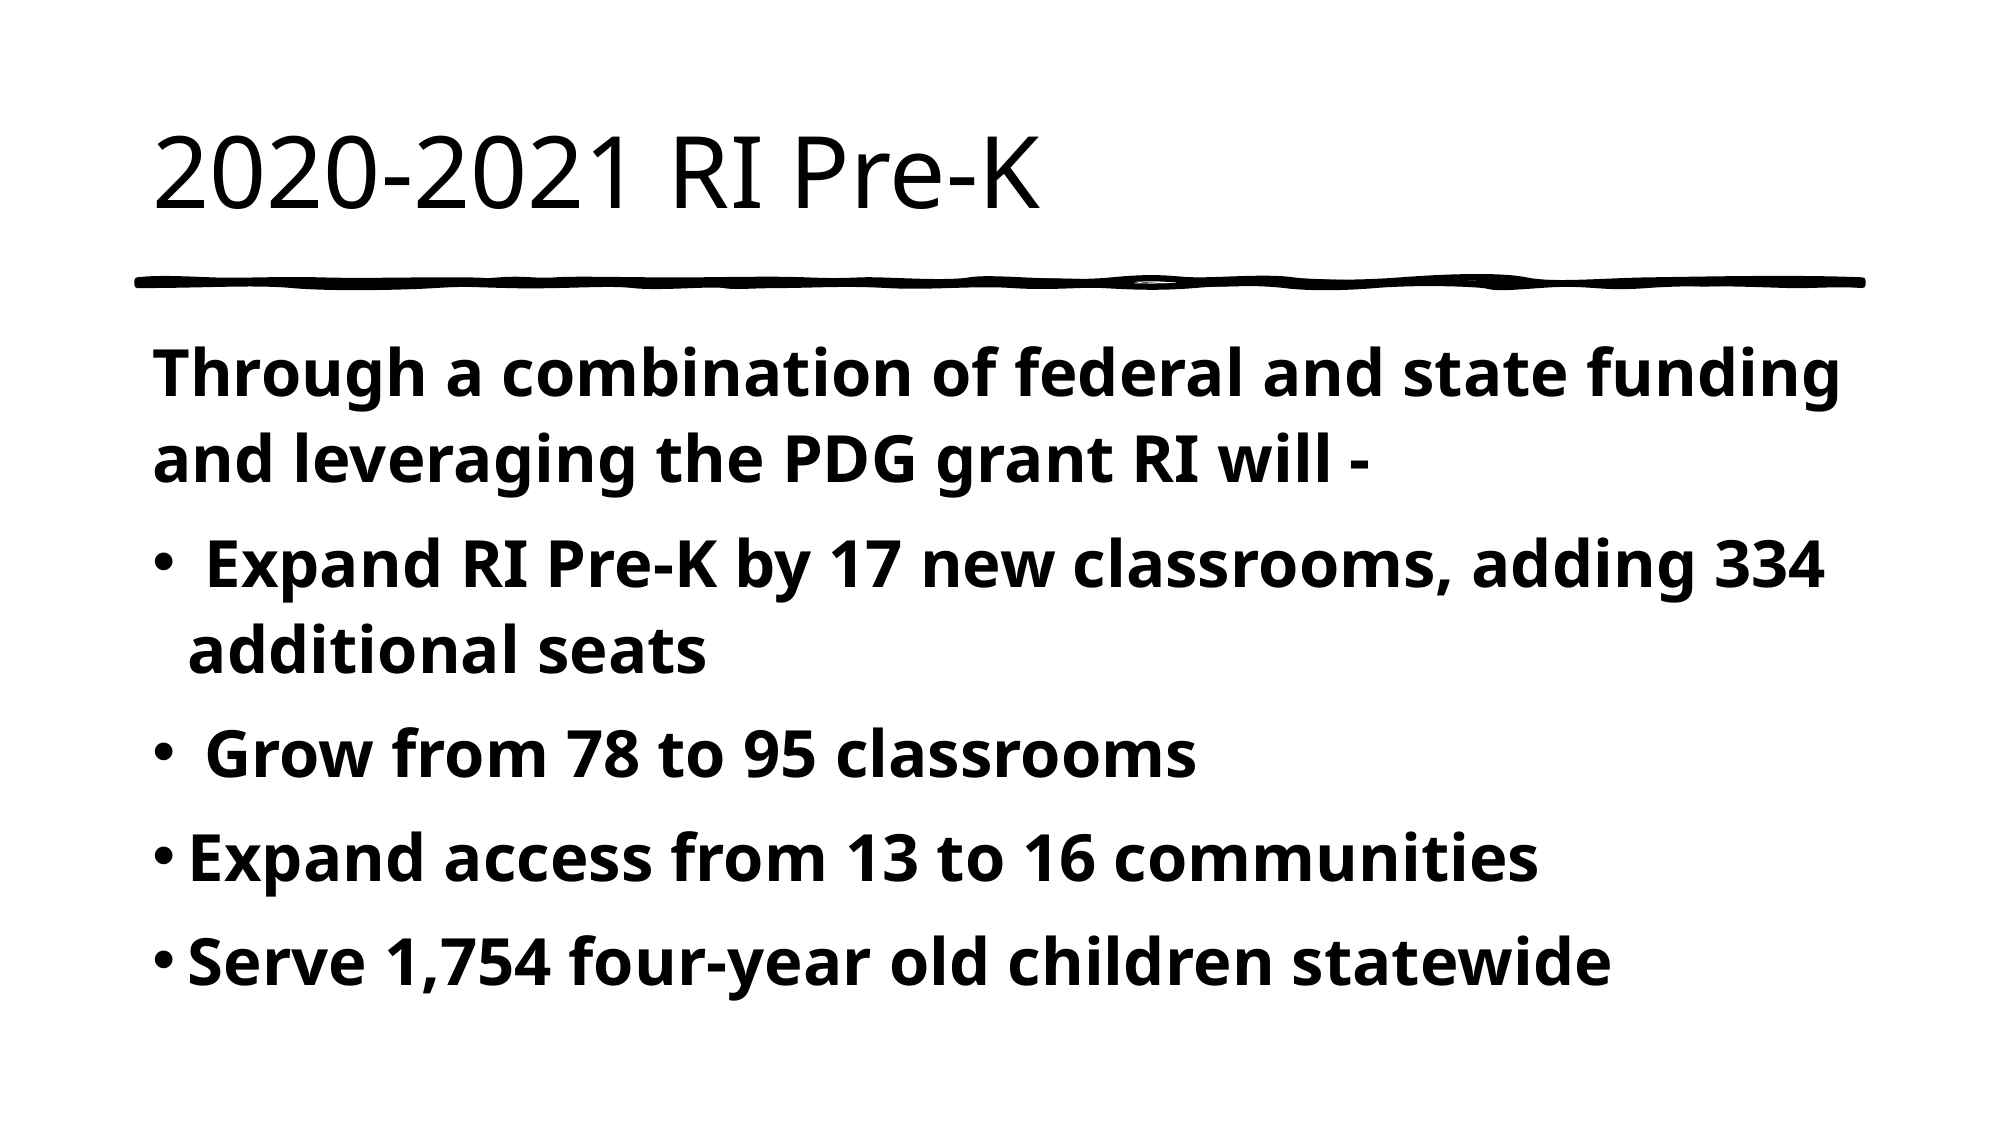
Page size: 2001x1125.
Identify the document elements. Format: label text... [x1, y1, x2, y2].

title 2020-2021 RI Pre-K [137, 59, 1863, 278]
list Through a combination of federal and state funding and leveraging the PDG grant RI will - Expand RI Pre-K by 17 new classrooms, adding 334 additional seats Grow from 78 to 95 classrooms Expand access from 13 to 16 communities Serve 1,754 four-year old children statewide [137, 316, 1863, 1014]
